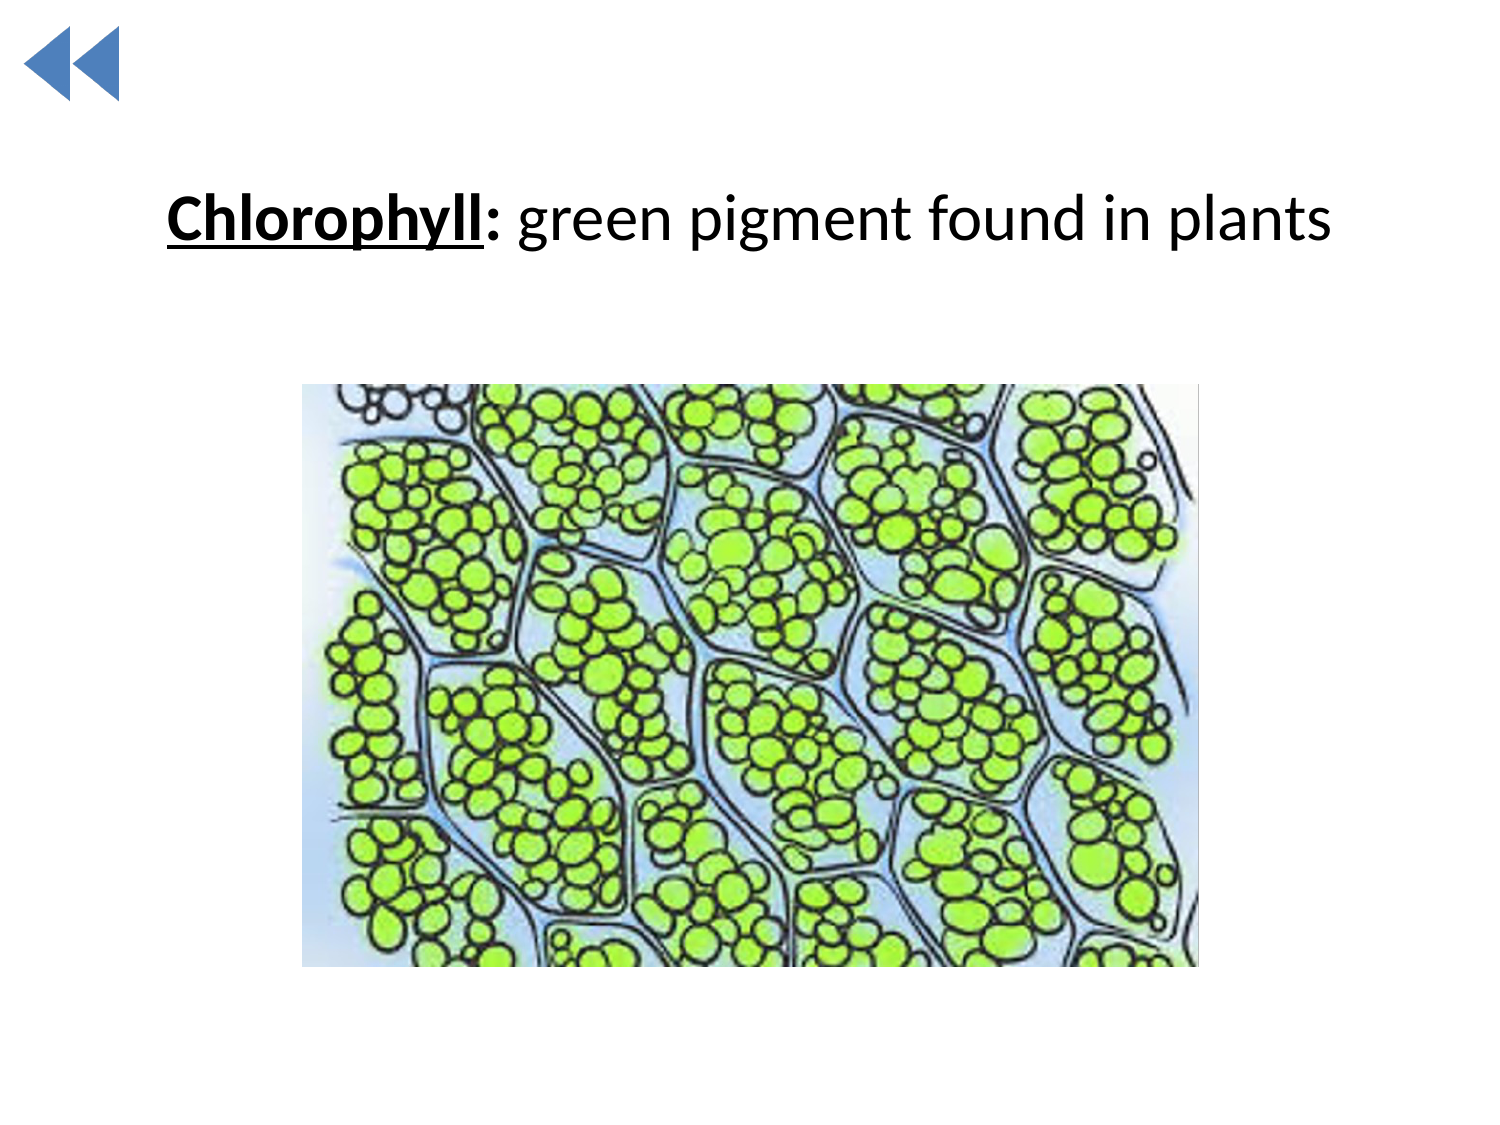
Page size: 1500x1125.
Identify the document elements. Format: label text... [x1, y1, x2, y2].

text_box [0, 0, 151, 128]
picture [301, 382, 1199, 968]
subtitle Chlorophyll: green pigment found in plants [126, 165, 1374, 346]
